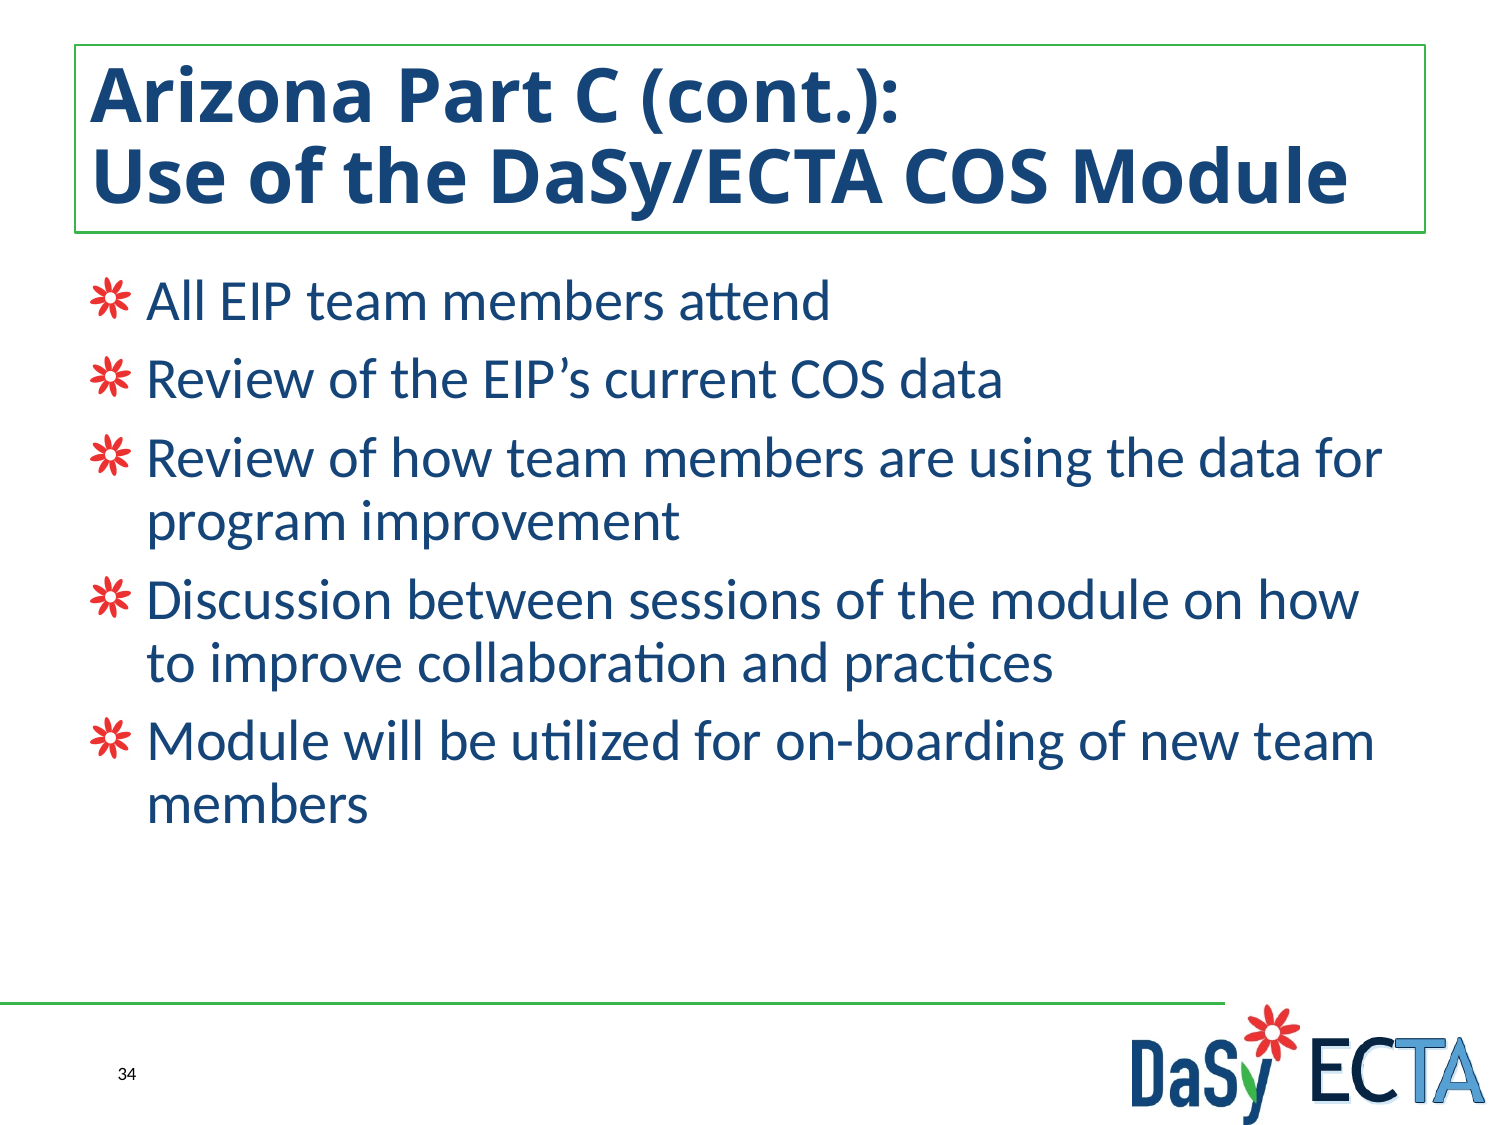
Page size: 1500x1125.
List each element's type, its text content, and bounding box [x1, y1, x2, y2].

picture [1312, 1037, 1487, 1105]
picture [1132, 1004, 1300, 1125]
picture [90, 717, 131, 759]
picture [90, 277, 131, 319]
list All EIP team members attend Review of the EIP’s current COS data Review of how team members are using the data for program improvement Discussion between sessions of the module on how to improve collaboration and practices Module will be utilized for on-boarding of new team members [75, 262, 1425, 925]
title Arizona Part C (cont.): Use of the DaSy/ECTA COS Module [74, 44, 1426, 234]
slide_number 34 [102, 1042, 440, 1103]
picture [90, 356, 131, 397]
picture [90, 434, 131, 476]
picture [90, 576, 131, 618]
